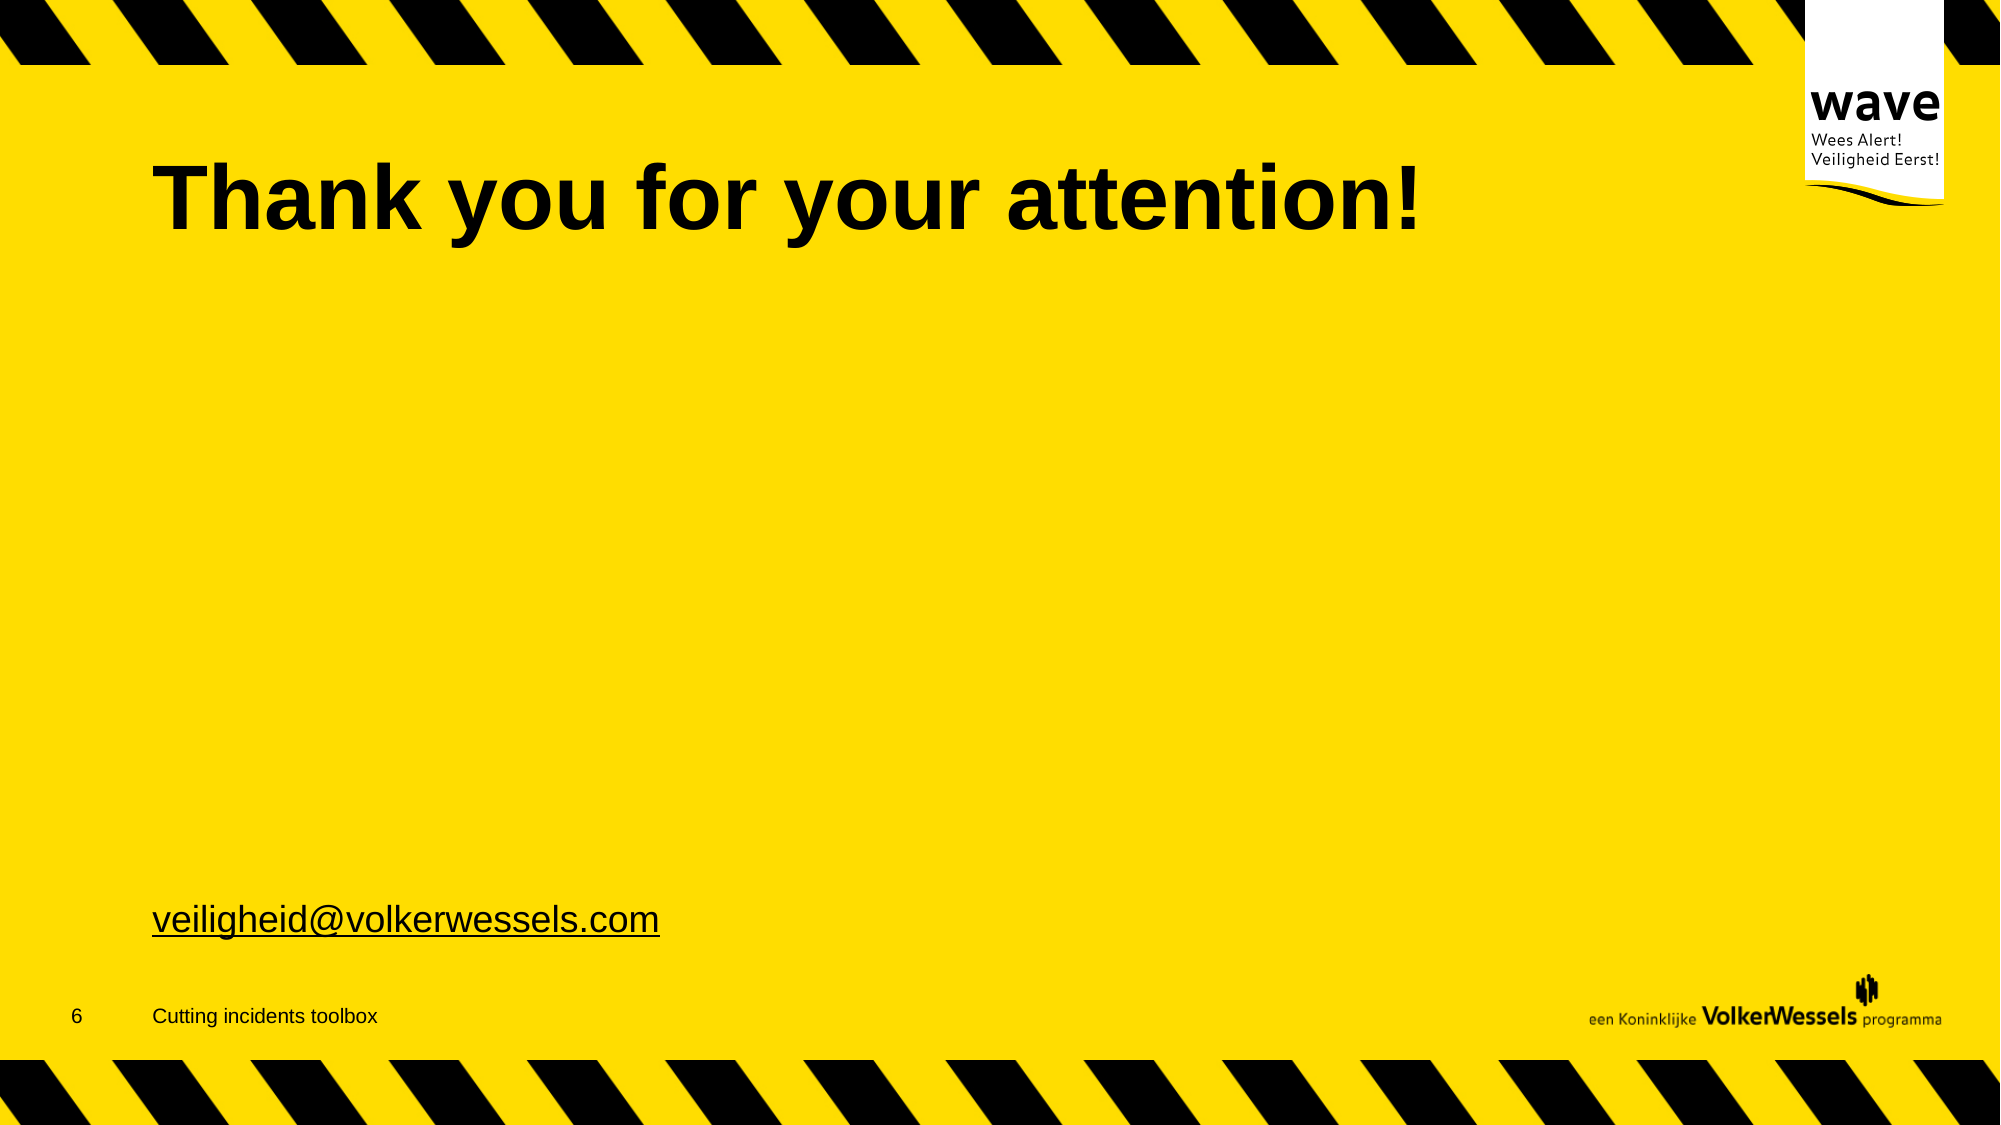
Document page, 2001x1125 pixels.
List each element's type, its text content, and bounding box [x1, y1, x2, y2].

slide_number 7 [56, 995, 138, 1032]
picture [0, 1060, 2000, 1125]
list veiligheid@volkerwessels.com [137, 299, 1863, 967]
picture [1589, 974, 1944, 1033]
footer Cutting incidents toolbox [138, 995, 825, 1032]
title Thank you for your attention! [137, 121, 1863, 278]
picture [0, 0, 2000, 206]
